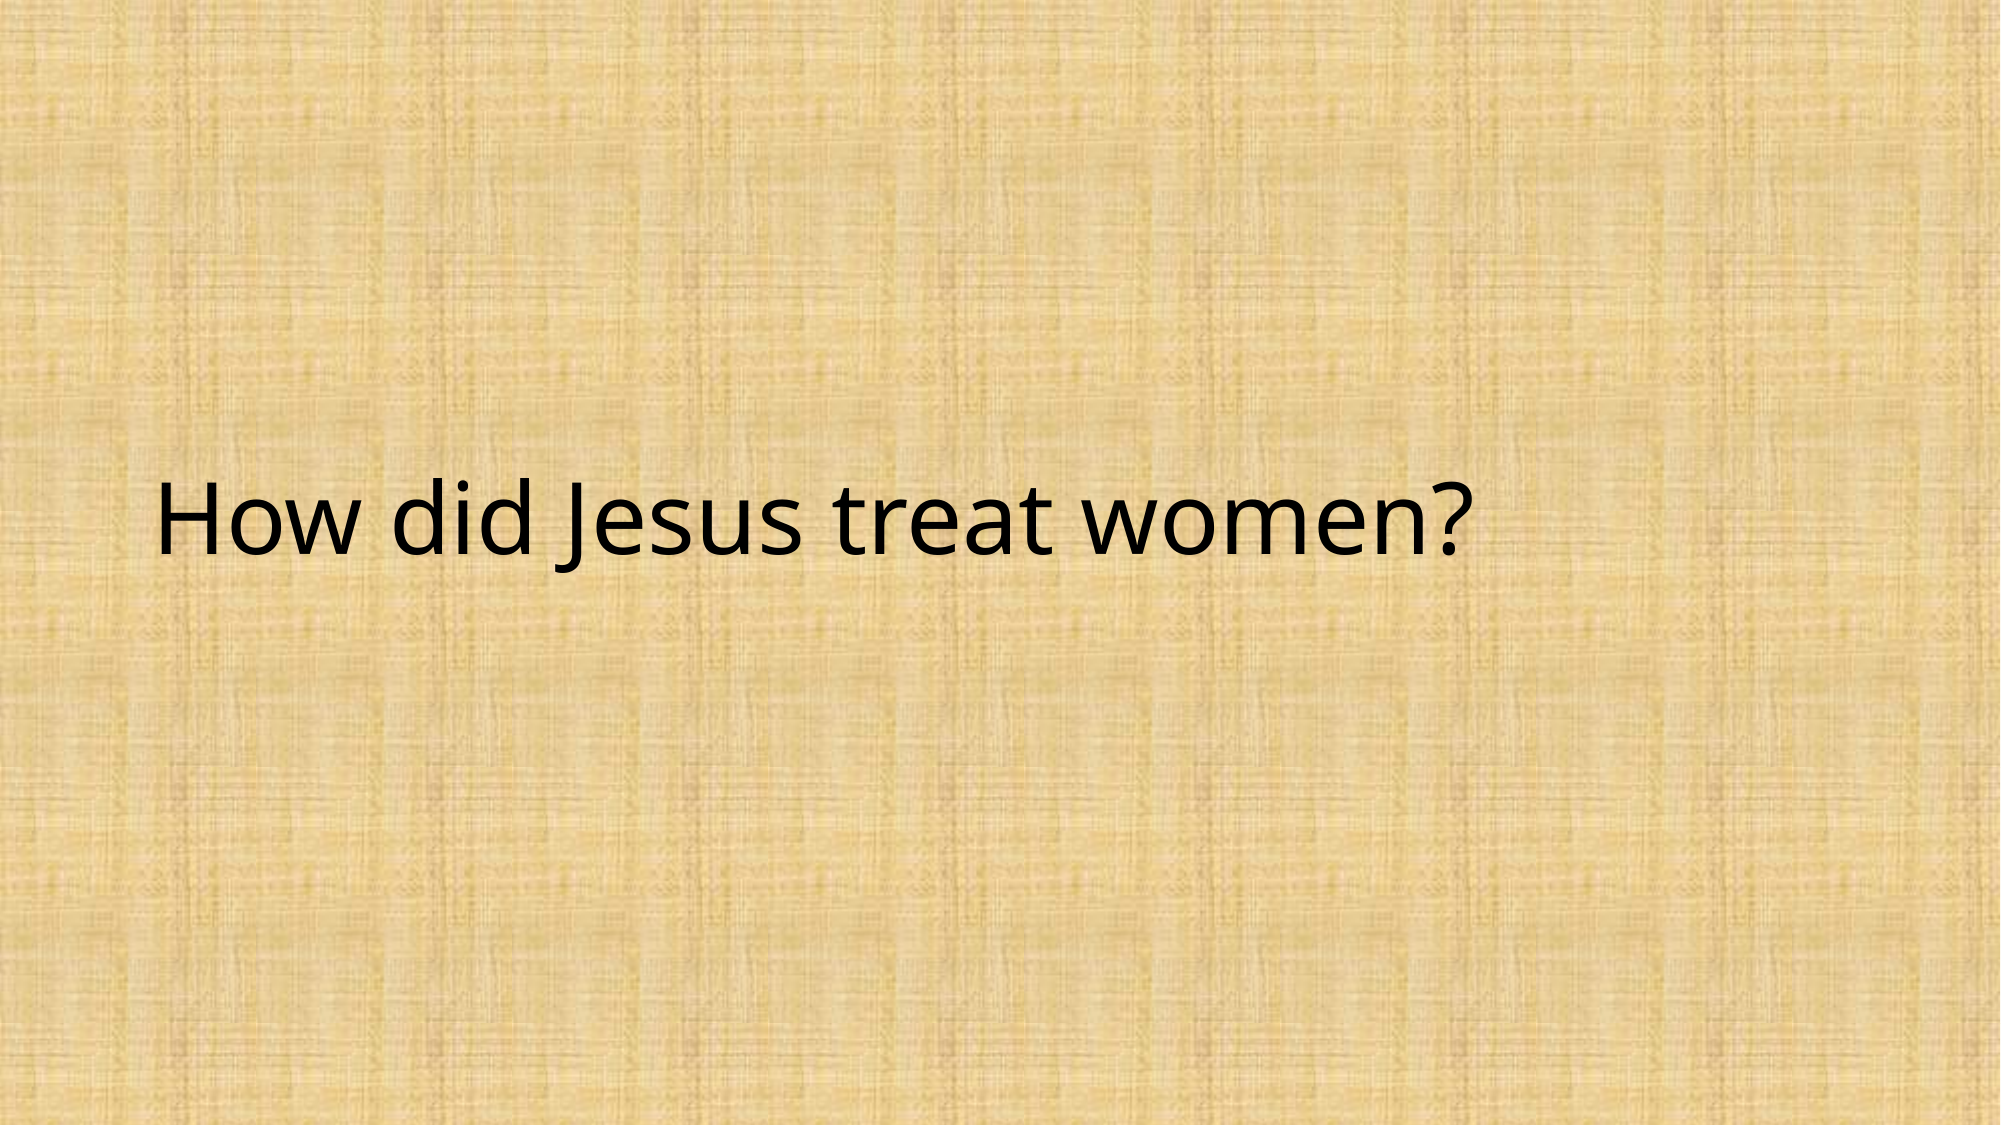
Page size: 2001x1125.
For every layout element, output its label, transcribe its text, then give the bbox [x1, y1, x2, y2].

list How did Jesus treat women? [137, 460, 1863, 1014]
picture [0, 0, 2001, 1125]
